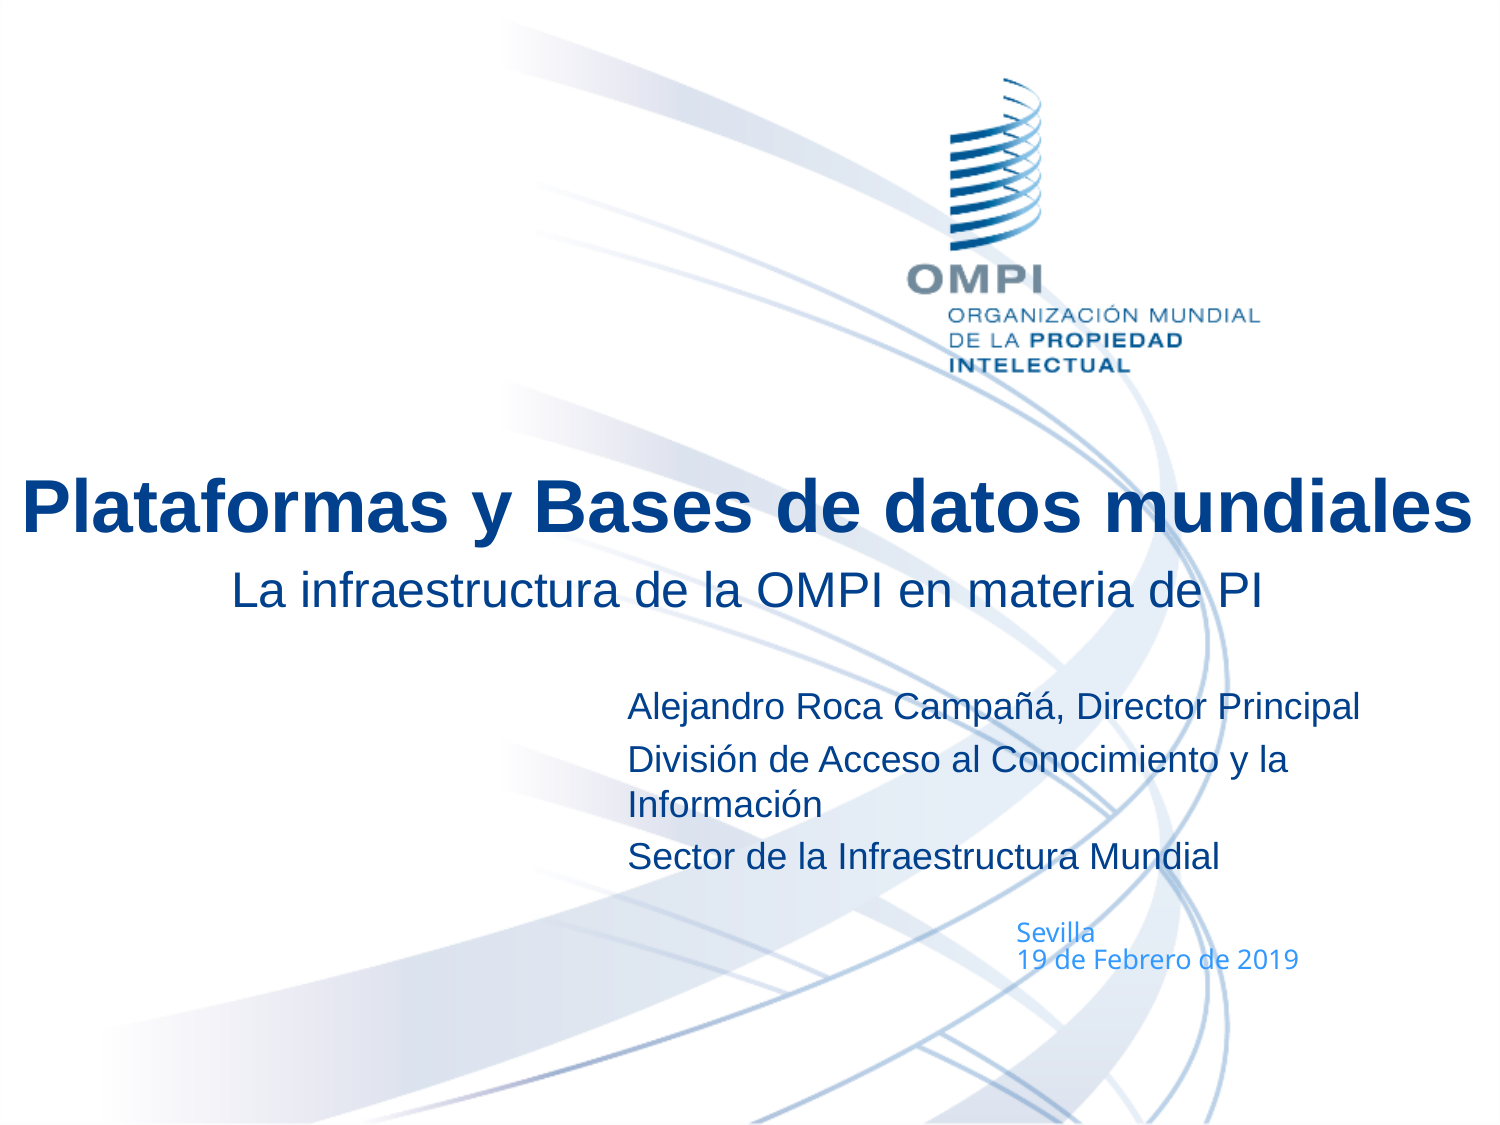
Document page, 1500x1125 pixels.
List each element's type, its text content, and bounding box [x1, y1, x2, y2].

picture [0, 0, 1500, 1125]
text_box Sevilla 19 de Febrero de 2019 [1001, 924, 1500, 1014]
subtitle Plataformas y Bases de datos mundiales La infraestructura de la OMPI en materia de PI [0, 450, 1499, 663]
text_box Alejandro Roca Campañá, Director Principal División de Acceso al Conocimiento y la Información Sector de la Infraestructura Mundial [612, 674, 1430, 838]
